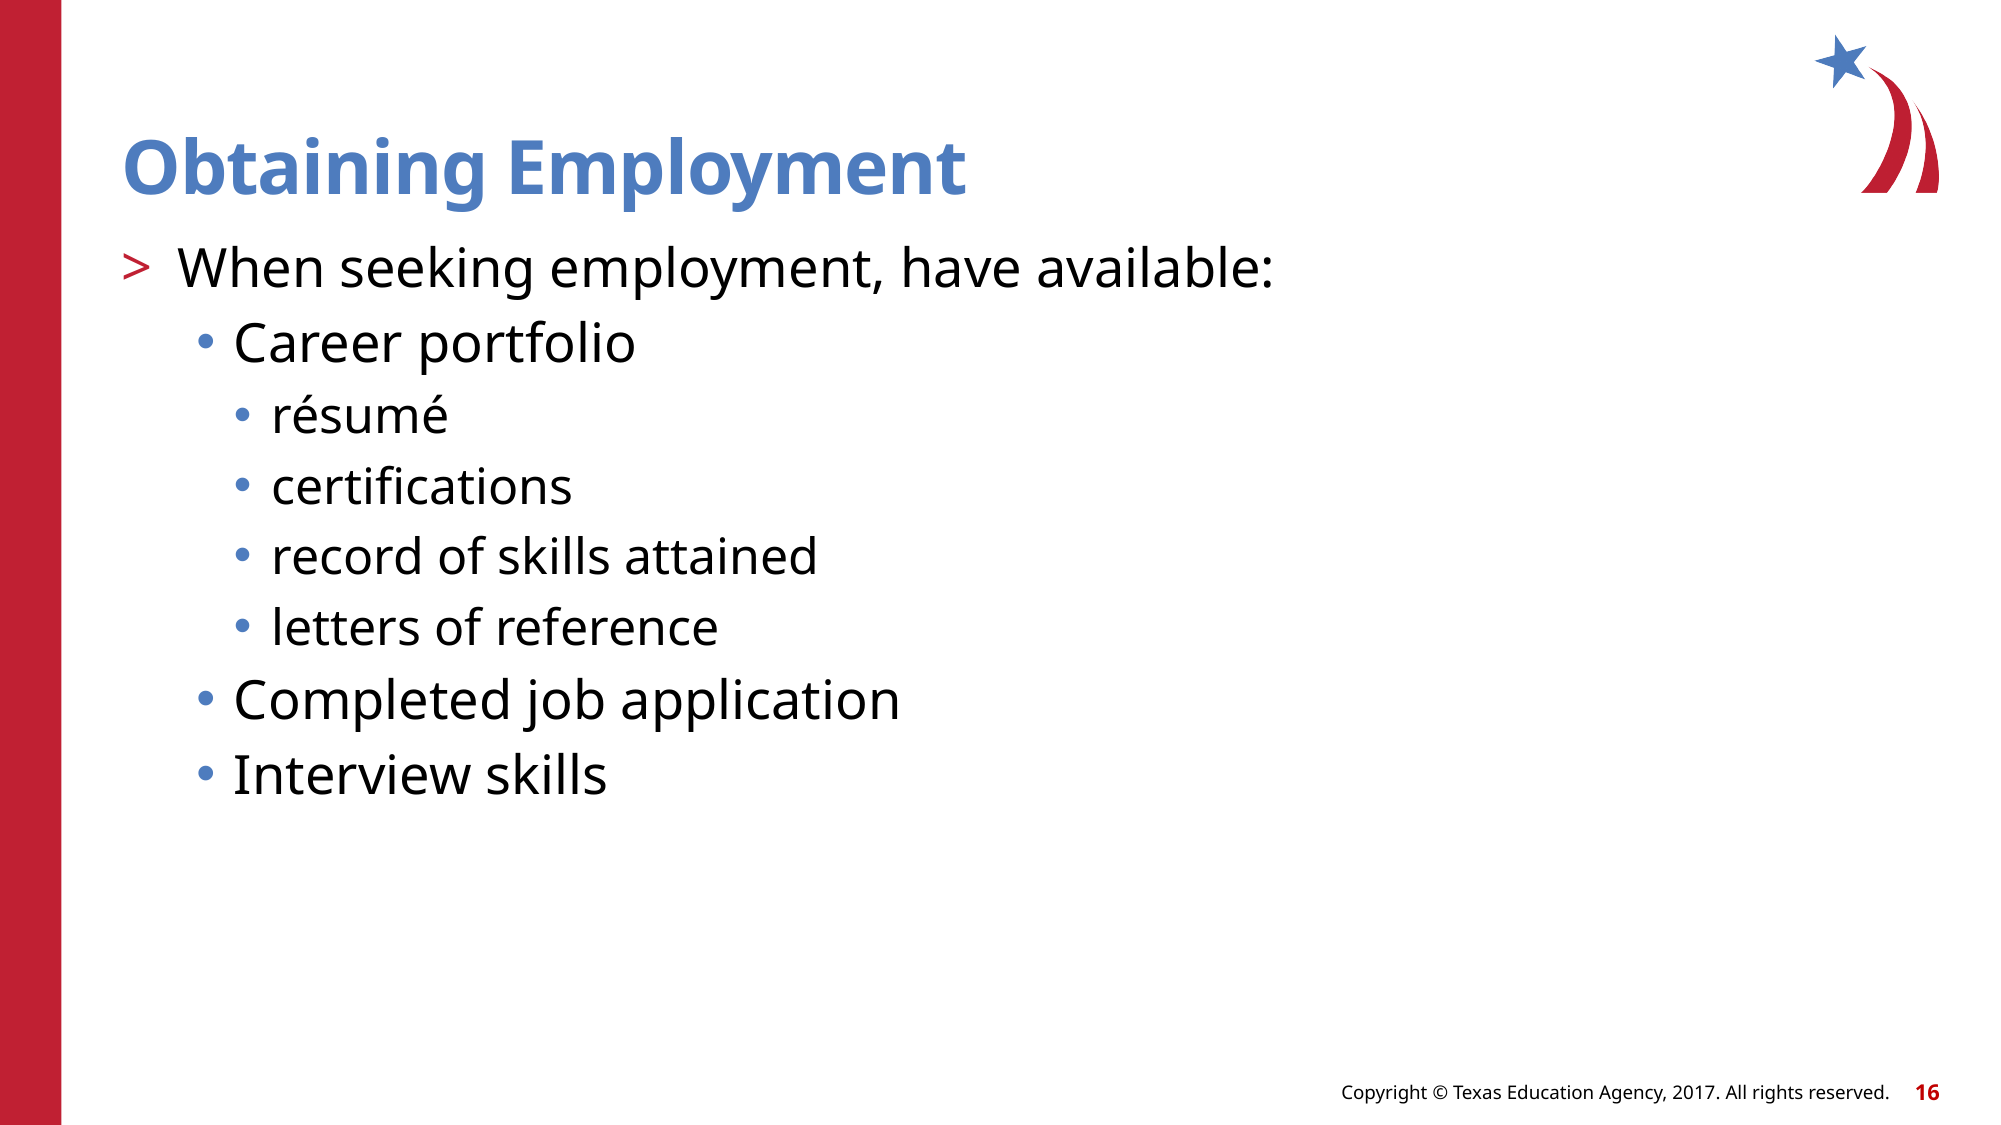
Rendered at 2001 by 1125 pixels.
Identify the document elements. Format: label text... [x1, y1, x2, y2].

title Obtaining Employment [121, 66, 1772, 211]
list When seeking employment, have available: Career portfolio résumé certifications record of skills attained letters of reference Completed job application Interview skills [121, 233, 1884, 1010]
picture [1814, 34, 1939, 193]
